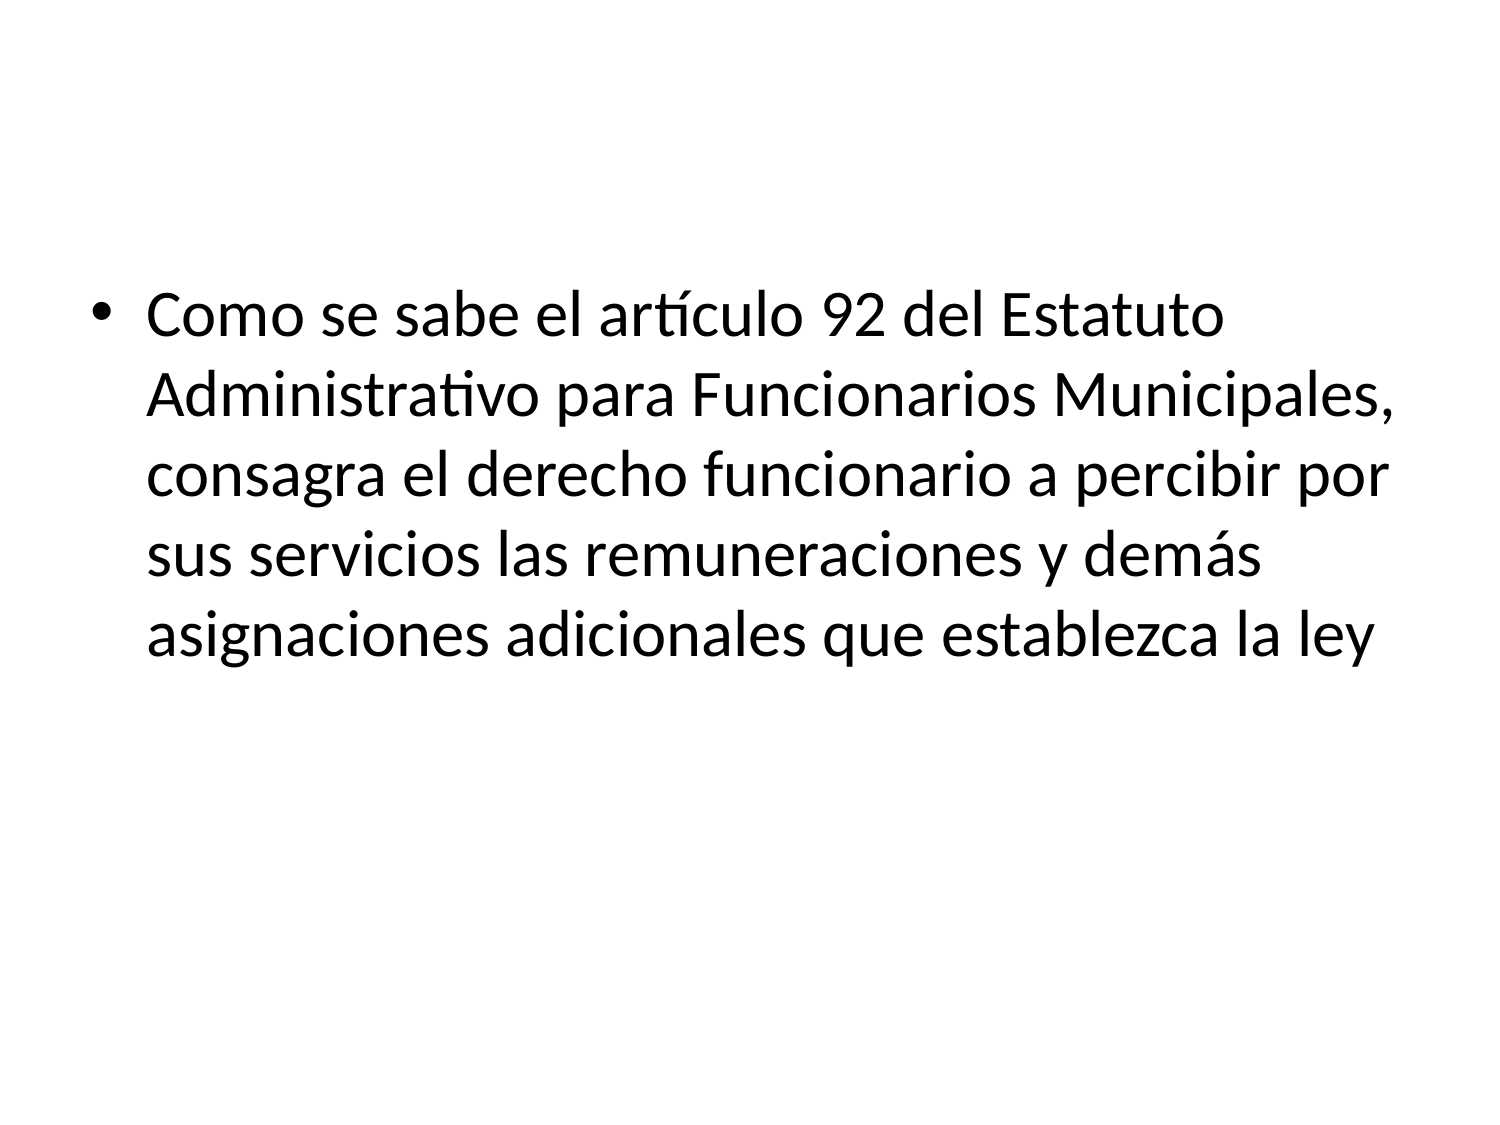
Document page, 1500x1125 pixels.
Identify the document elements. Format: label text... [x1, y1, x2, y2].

list Como se sabe el artículo 92 del Estatuto Administrativo para Funcionarios Municipales, consagra el derecho funcionario a percibir por sus servicios las remuneraciones y demás asignaciones adicionales que establezca la ley [75, 262, 1425, 1005]
